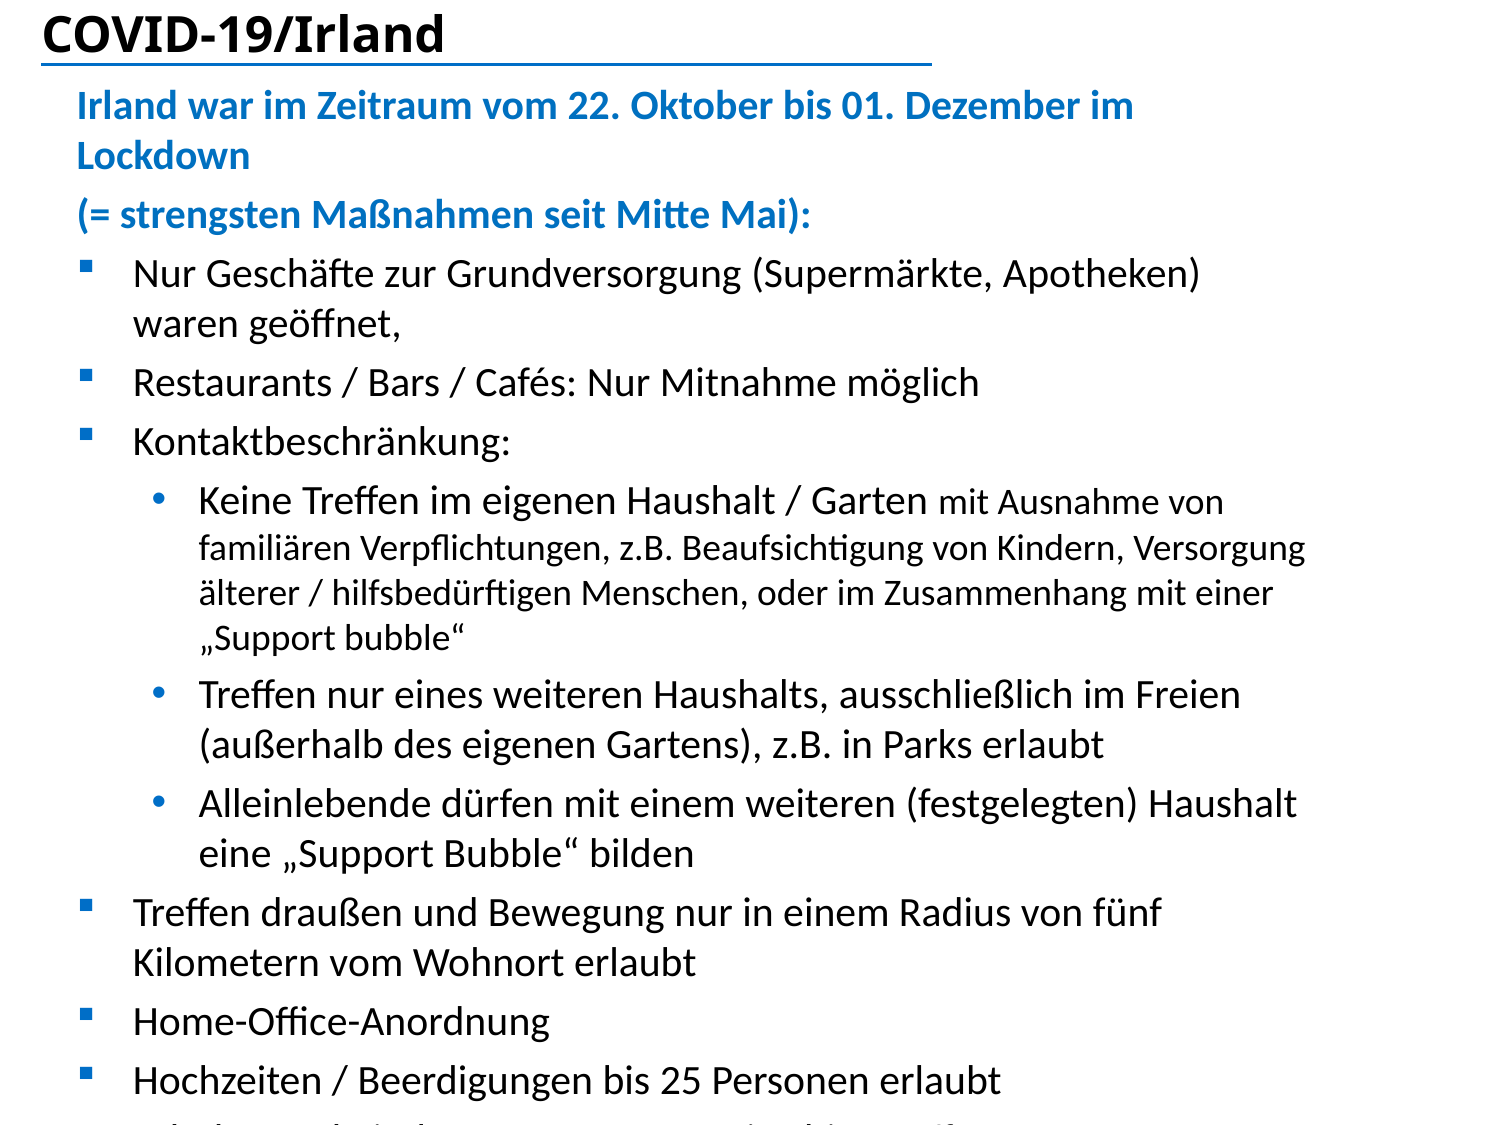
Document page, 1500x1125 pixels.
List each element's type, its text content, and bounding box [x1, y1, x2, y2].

text_box Irland war im Zeitraum vom 22. Oktober bis 01. Dezember im Lockdown (= strengsten Maßnahmen seit Mitte Mai): Nur Geschäfte zur Grundversorgung (Supermärkte, Apotheken) waren geöffnet, Restaurants / Bars / Cafés: Nur Mitnahme möglich Kontaktbeschränkung: Keine Treffen im eigenen Haushalt / Garten mit Ausnahme von familiären Verpflichtungen, z.B. Beaufsichtigung von Kindern, Versorgung älterer / hilfsbedürftigen Menschen, oder im Zusammenhang mit einer „Support bubble“ Treffen nur eines weiteren Haushalts, ausschließlich im Freien (außerhalb des eigenen Gartens), z.B. in Parks erlaubt Alleinlebende dürfen mit einem weiteren (festgelegten) Haushalt eine „Support Bubble“ bilden Treffen draußen und Bewegung nur in einem Radius von fünf Kilometern vom Wohnort erlaubt Home-Office-Anordnung Hochzeiten / Beerdigungen bis 25 Personen erlaubt Schulen und Kindergärten waren weiterhin geöffnet [76, 78, 1317, 1125]
title COVID-19/Irland [41, 2, 1037, 63]
